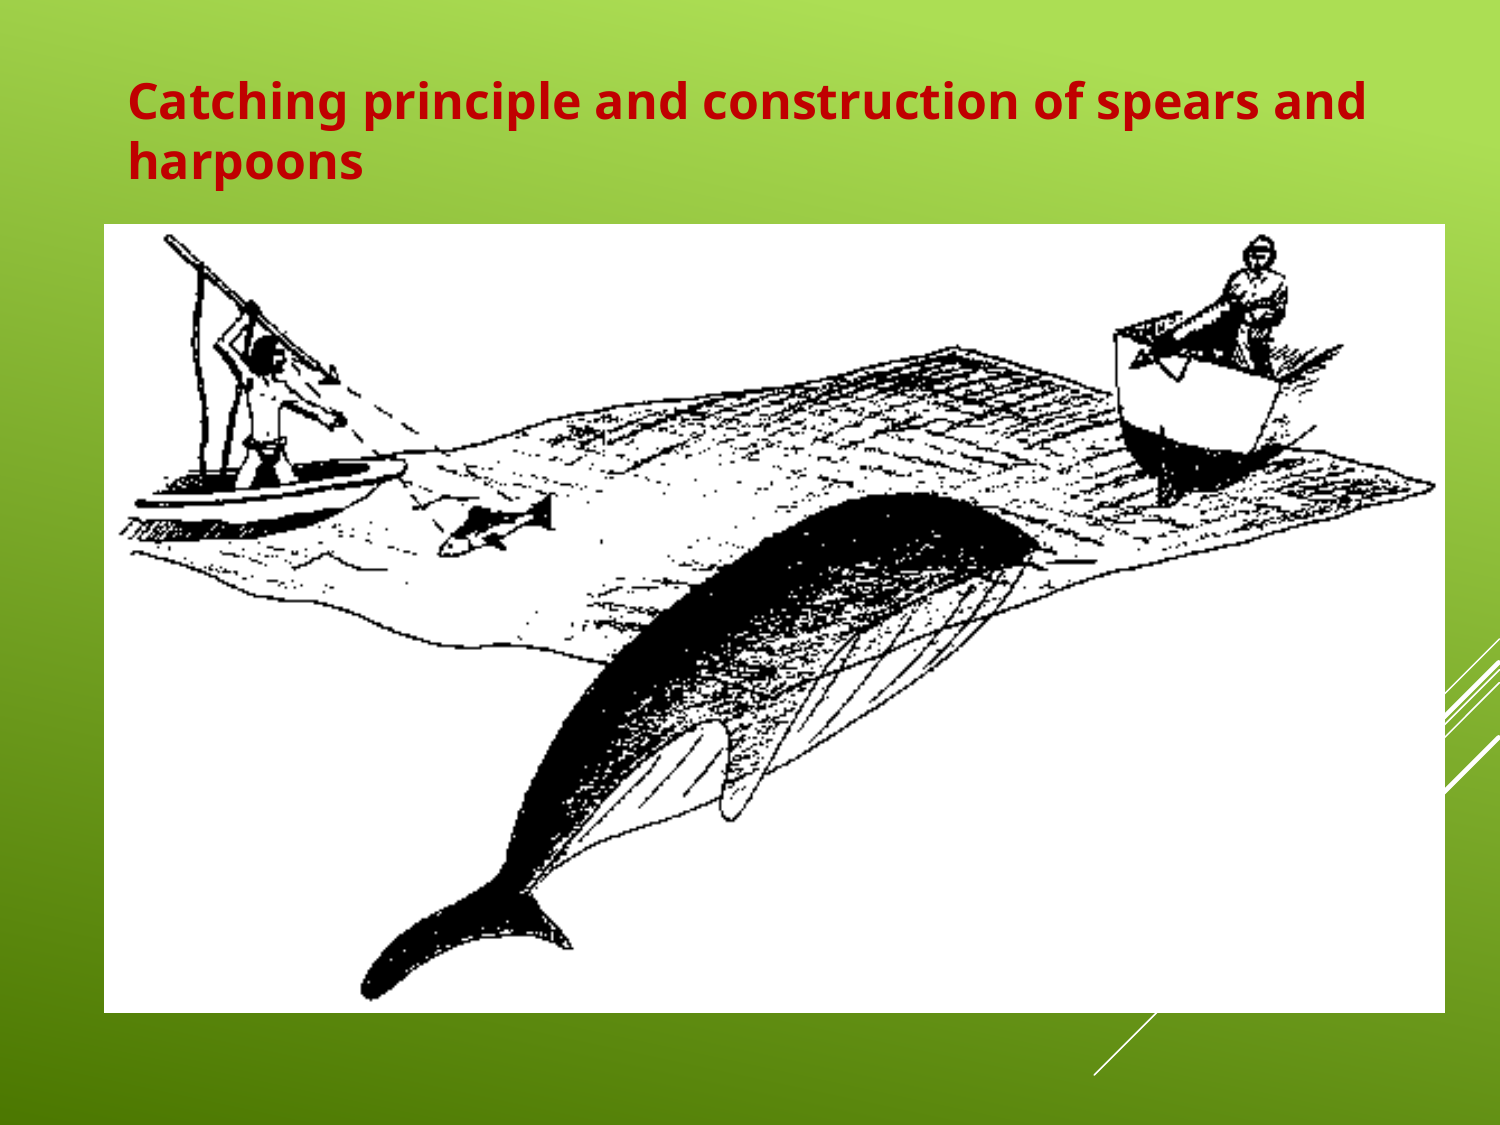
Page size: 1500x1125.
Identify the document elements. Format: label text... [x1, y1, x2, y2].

text_box Catching principle and construction of spears and harpoons [112, 62, 1438, 198]
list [104, 224, 1446, 1013]
